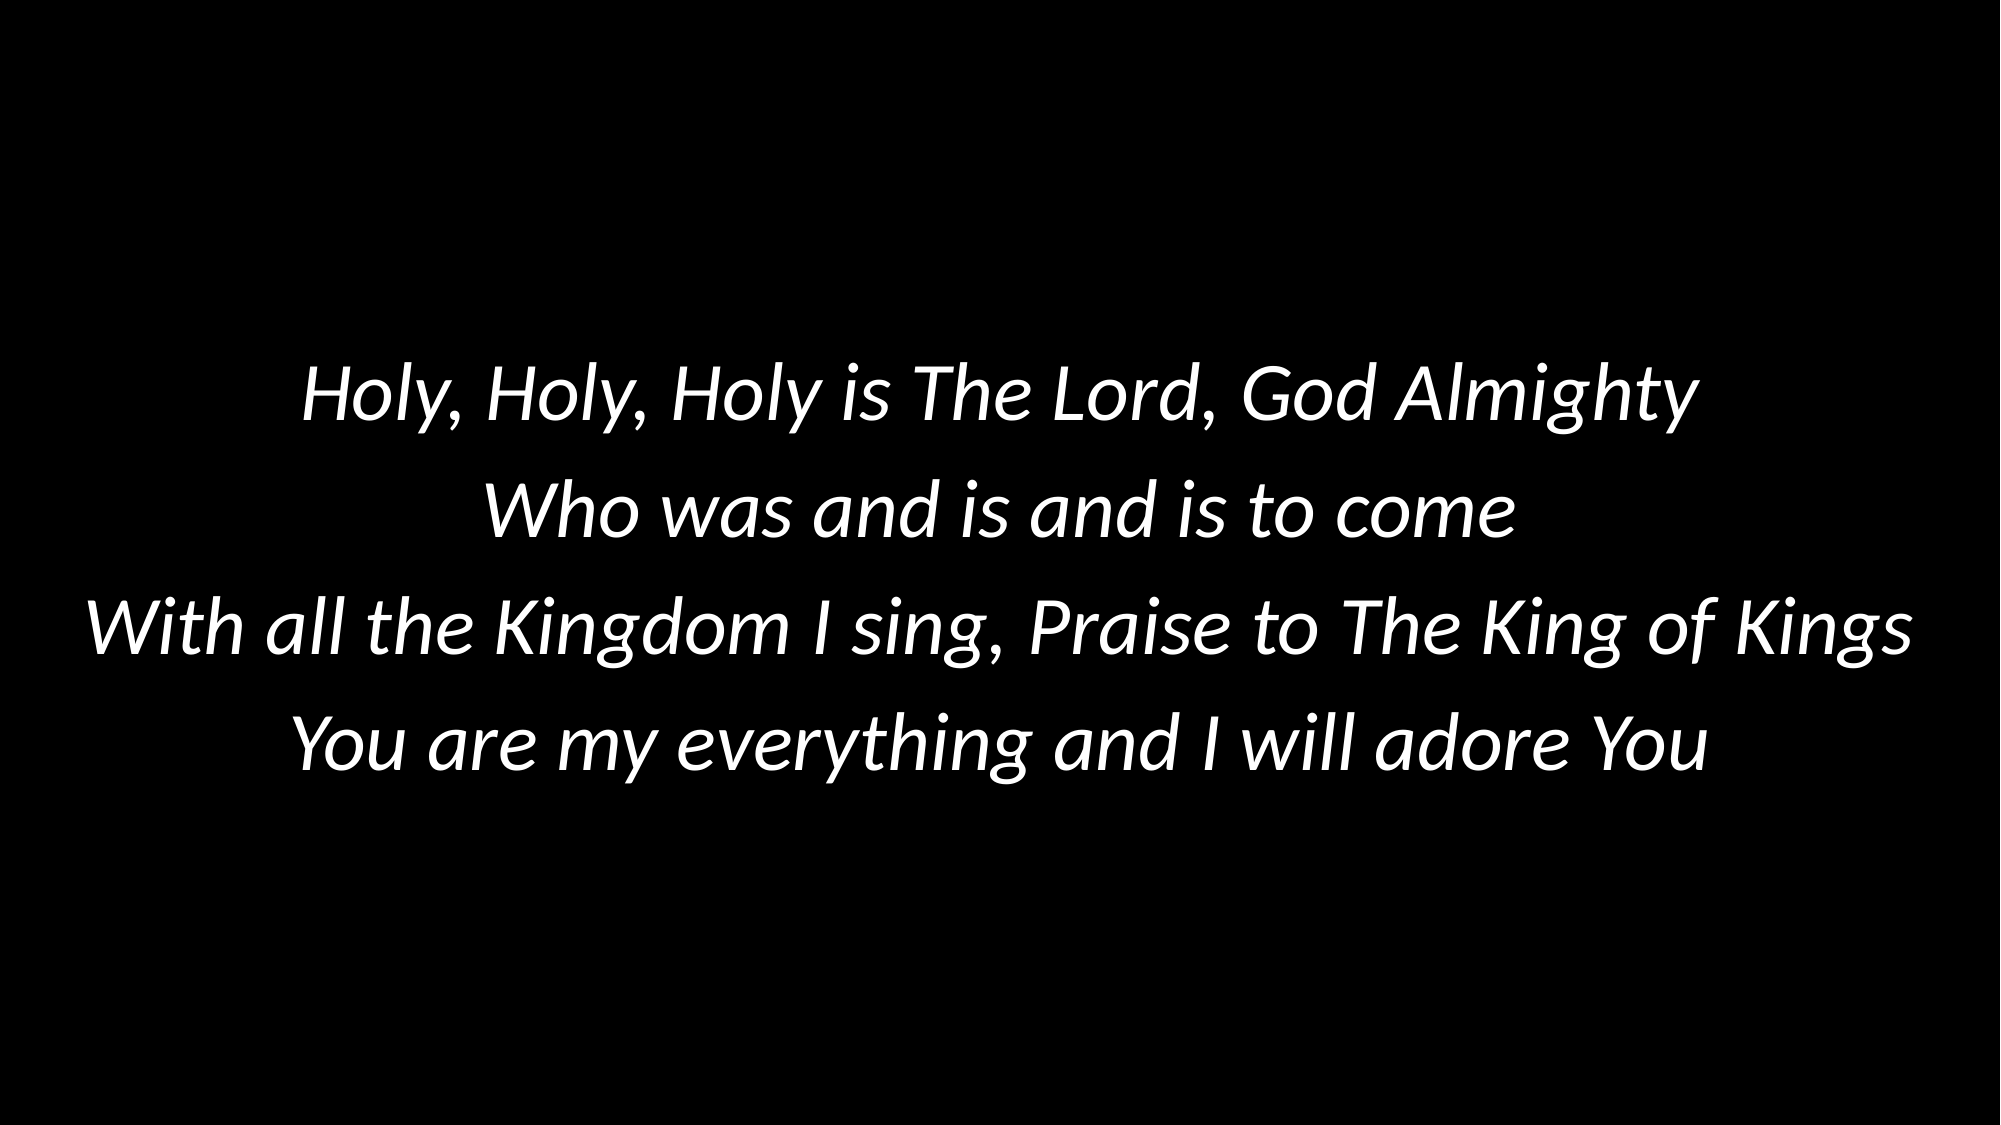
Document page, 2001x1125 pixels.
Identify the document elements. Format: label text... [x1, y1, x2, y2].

subtitle Holy, Holy, Holy is The Lord, God Almighty Who was and is and is to come With all the Kingdom I sing, Praise to The King of Kings You are my everything and I will adore You [0, 0, 2000, 1125]
